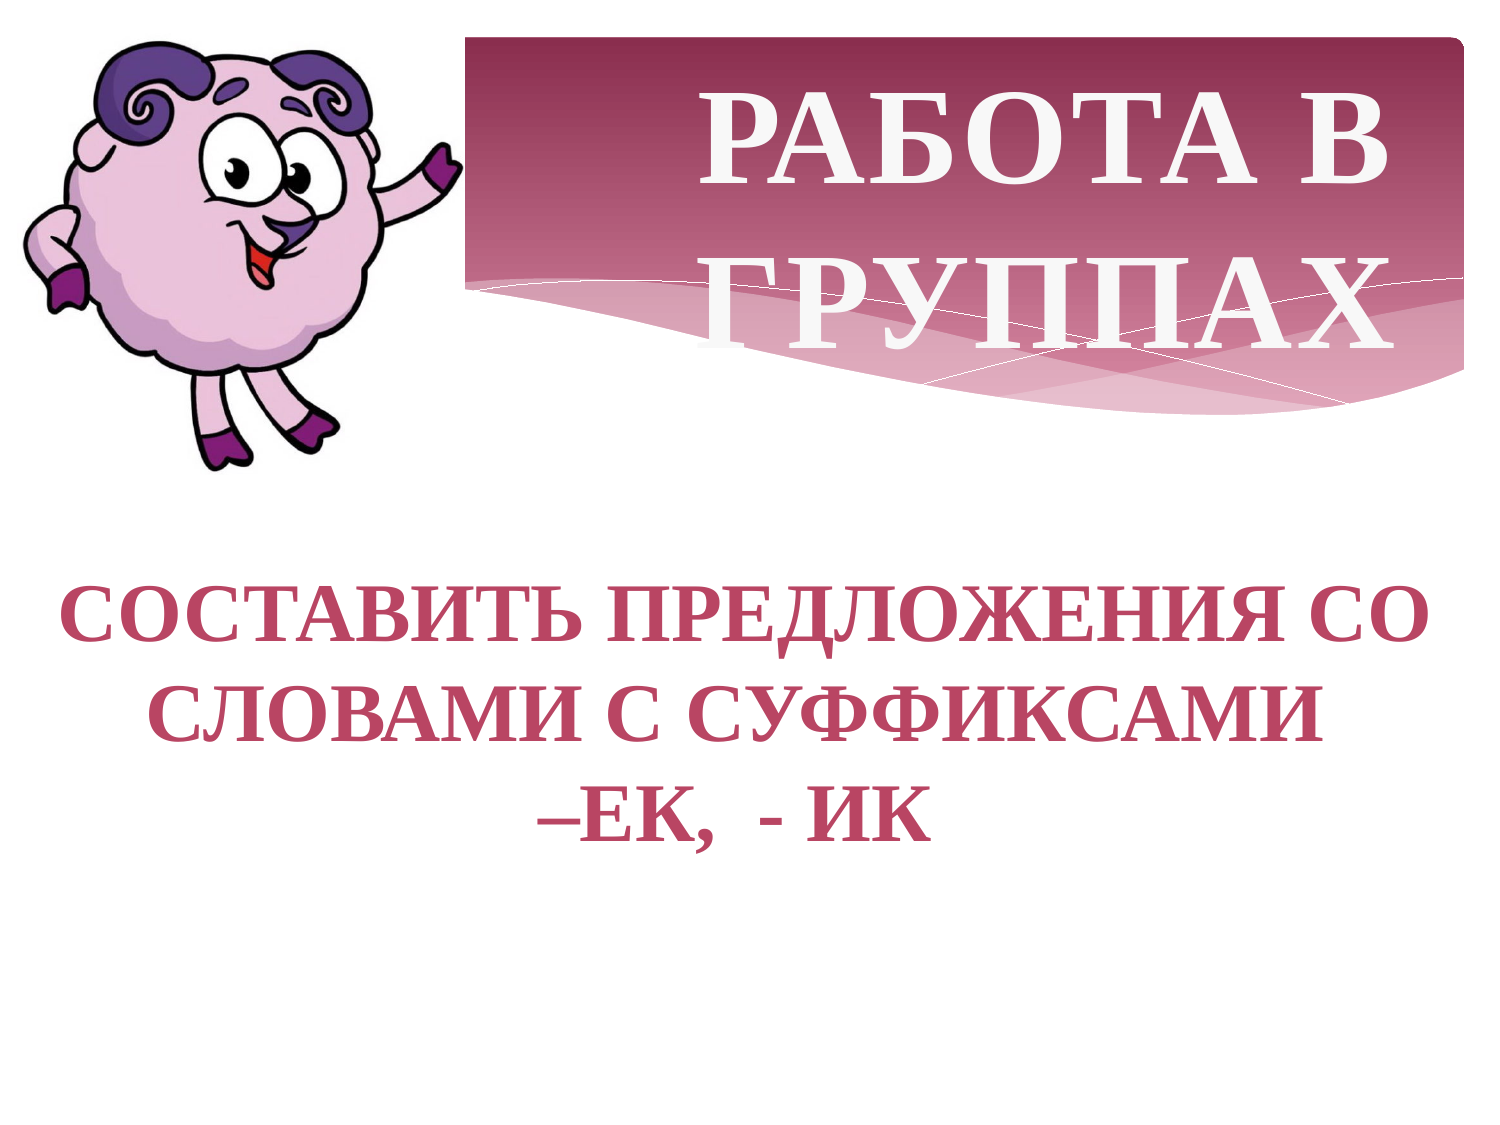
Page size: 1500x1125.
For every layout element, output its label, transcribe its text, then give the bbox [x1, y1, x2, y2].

picture [17, 33, 465, 475]
text_box СОСТАВИТЬ ПРЕДЛОЖЕНИЯ СО СЛОВАМИ С СУФФИКСАМИ –ЕК, - ИК [36, 550, 1454, 866]
text_box РАБОТА В ГРУППАХ [609, 38, 1483, 384]
